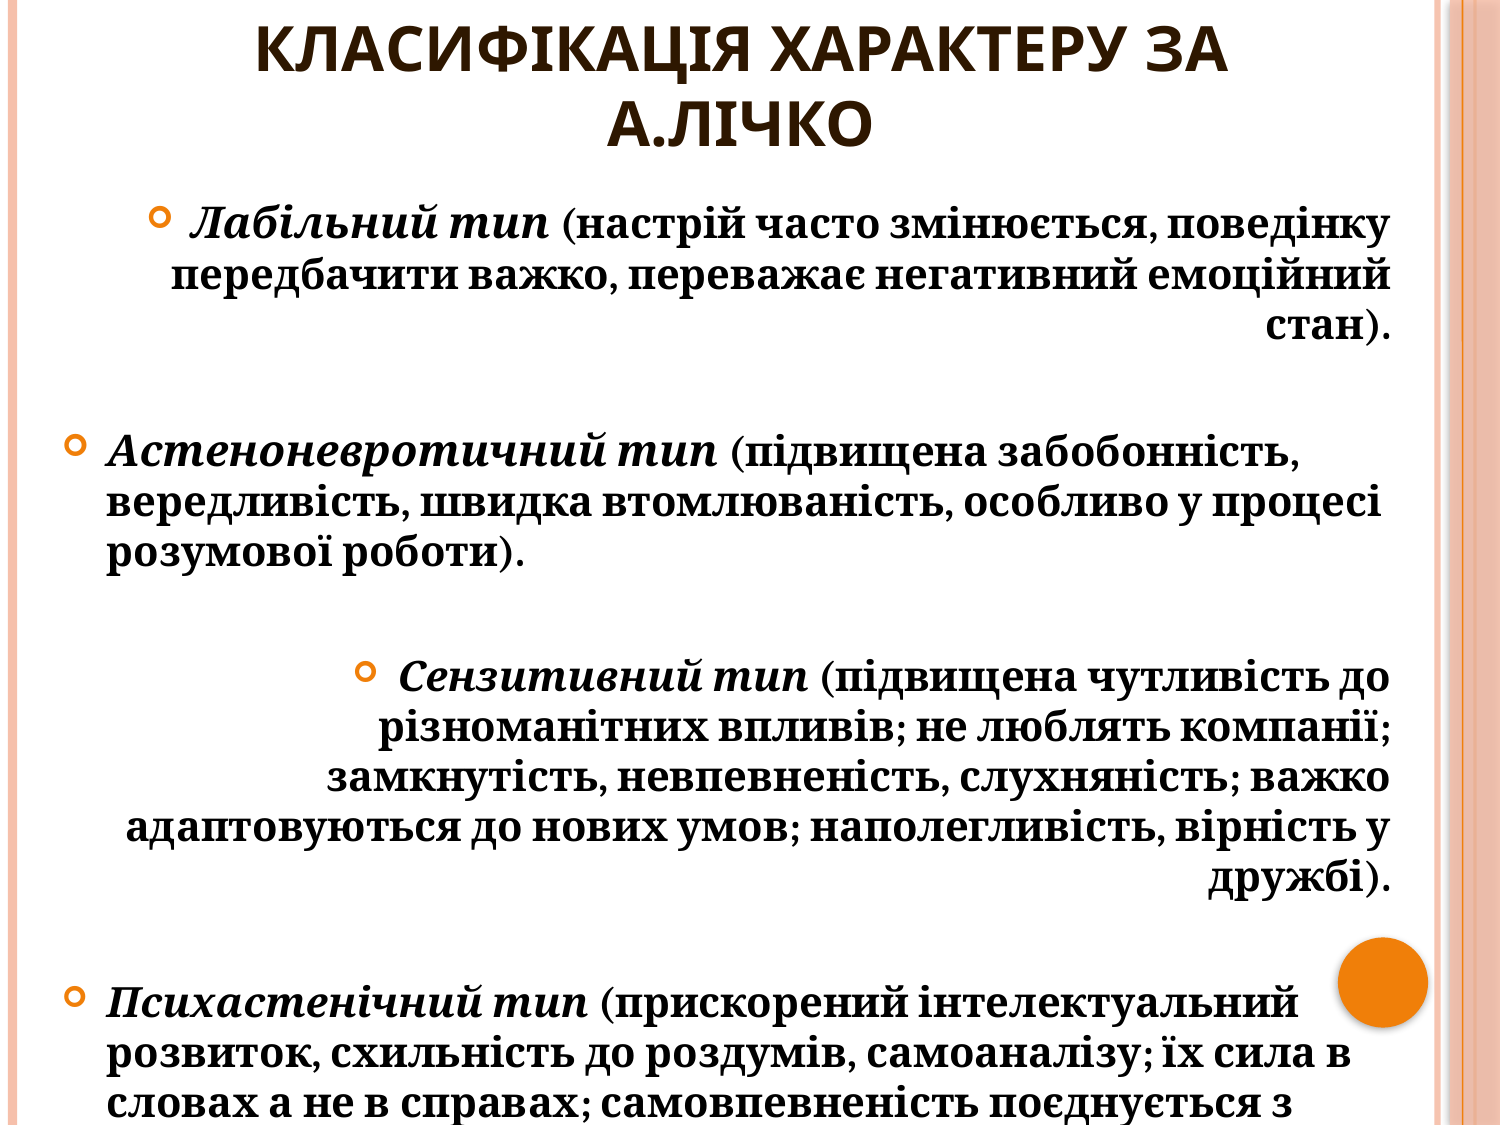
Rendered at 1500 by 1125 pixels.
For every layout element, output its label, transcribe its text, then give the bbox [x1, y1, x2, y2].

title Класифікація характеру за А.Лічко [128, 58, 1354, 166]
list Лабільний тип (настрій часто змінюється, поведінку передбачити важко, переважає негативний емоційний стан). Астеноневротичний тип (підвищена забобонність, вередливість, швидка втомлюваність, особливо у процесі розумової роботи). Сензитивний тип (підвищена чутливість до різноманітних впливів; не люблять компанії; замкнутість, невпевненість, слухняність; важко адаптовуються до нових умов; наполегливість, вірність у дружбі). Психастенічний тип (прискорений інтелектуальний розвиток, схильність до роздумів, самоаналізу; їх сила в словах а не в справах; самовпевненість поєднується з нерішучістю). [46, 187, 1407, 1032]
